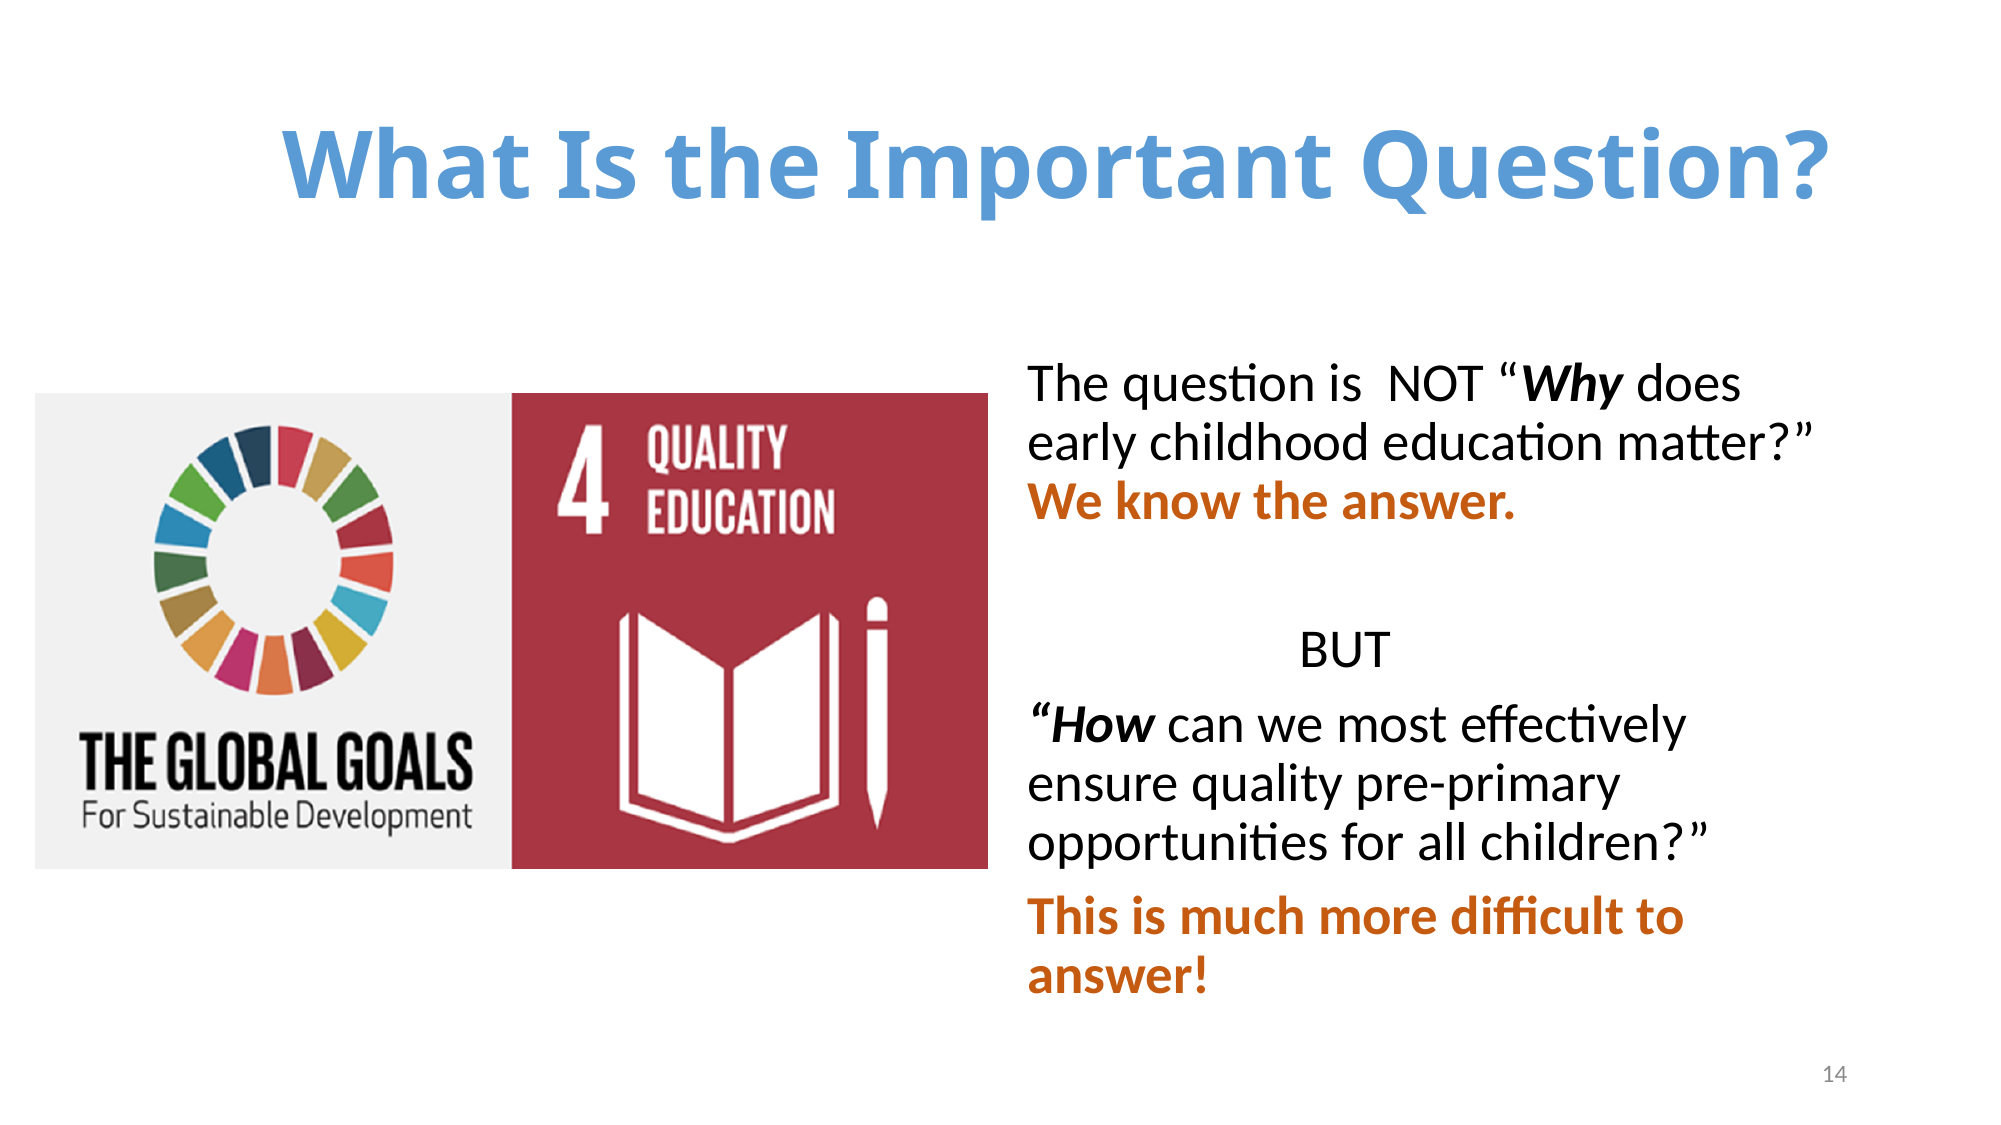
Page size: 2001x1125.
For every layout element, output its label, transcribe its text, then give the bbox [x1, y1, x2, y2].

list The question is NOT “Why does early childhood education matter?” We know the answer. BUT “How can we most effectively ensure quality pre-primary opportunities for all children?” This is much more difficult to answer! [1012, 346, 1863, 1014]
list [35, 393, 988, 869]
title What Is the Important Question? [137, 59, 1863, 278]
slide_number 14 [1412, 1042, 1863, 1103]
